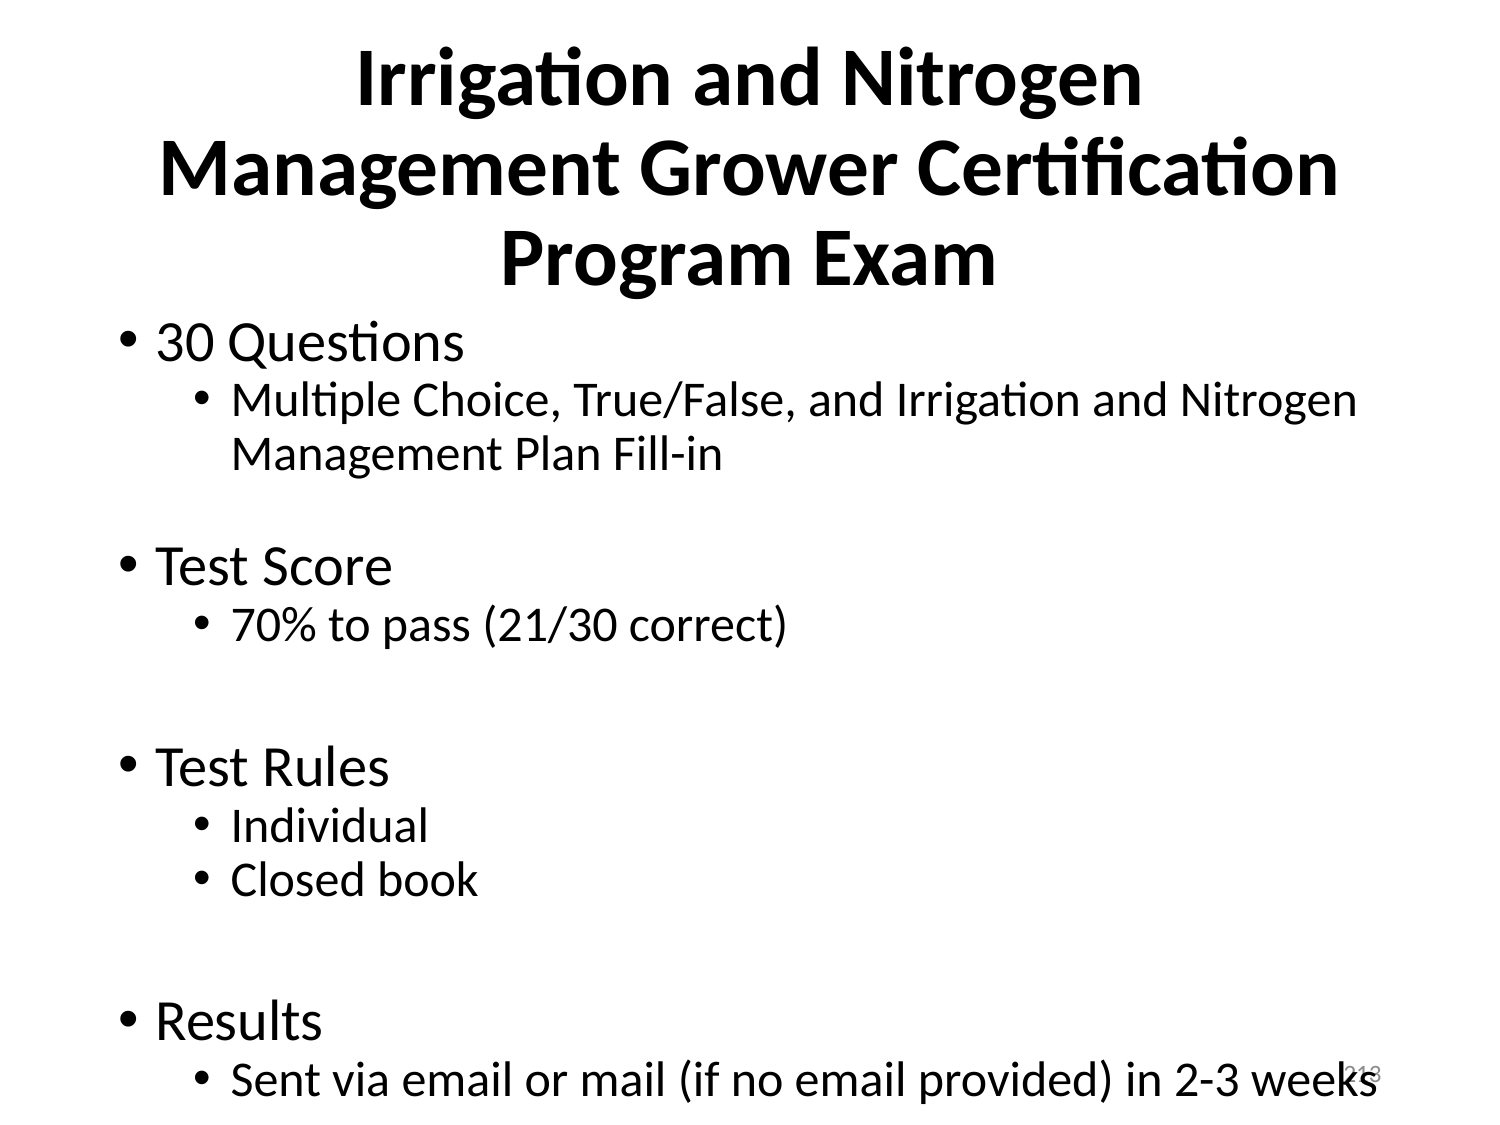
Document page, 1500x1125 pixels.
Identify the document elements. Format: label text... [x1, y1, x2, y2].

title Irrigation and Nitrogen Management Grower Certification Program Exam [103, 59, 1397, 278]
list 30 Questions Multiple Choice, True/False, and Irrigation and Nitrogen Management Plan Fill-in Test Score 70% to pass (21/30 correct) Test Rules Individual Closed book Results Sent via email or mail (if no email provided) in 2-3 weeks [103, 303, 1397, 1017]
slide_number 213 [1059, 1042, 1397, 1103]
